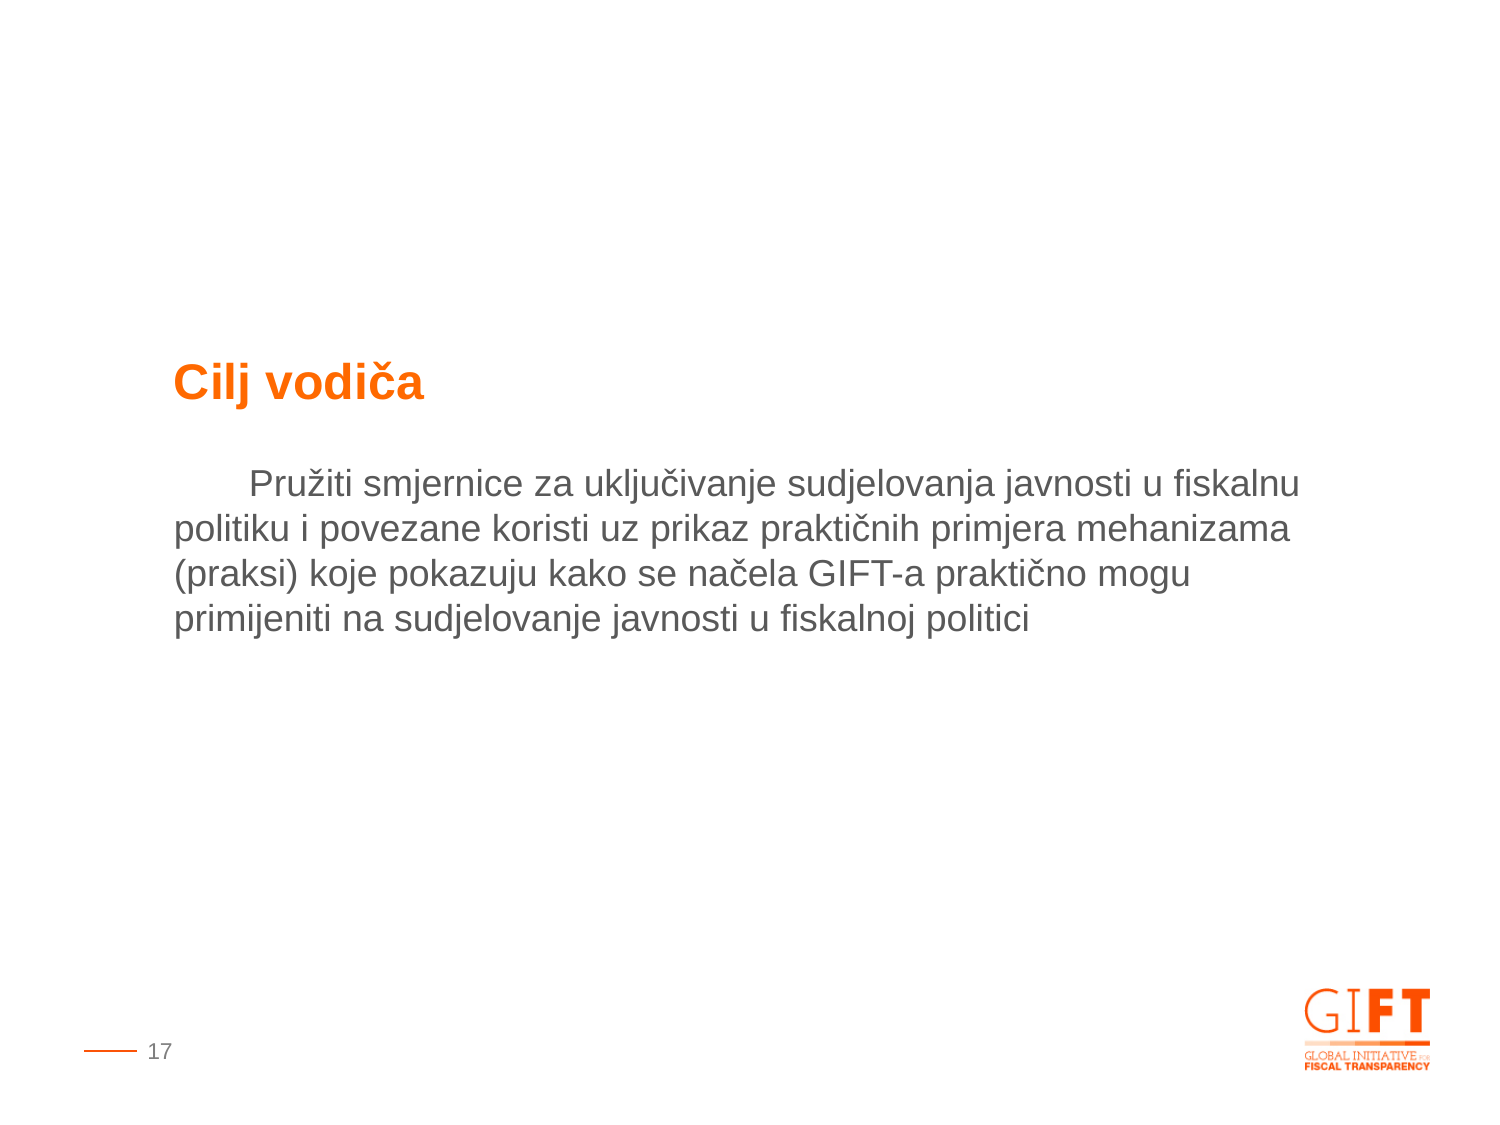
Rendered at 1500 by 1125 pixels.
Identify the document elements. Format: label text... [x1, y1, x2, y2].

picture [1304, 988, 1431, 1073]
text_box Cilj vodiča Pružiti smjernice za uključivanje sudjelovanja javnosti u fiskalnu politiku i povezane koristi uz prikaz praktičnih primjera mehanizama (praksi) koje pokazuju kako se načela GIFT-a praktično mogu primijeniti na sudjelovanje javnosti u fiskalnoj politici [159, 341, 1345, 647]
text_box 17 [75, 1029, 188, 1090]
